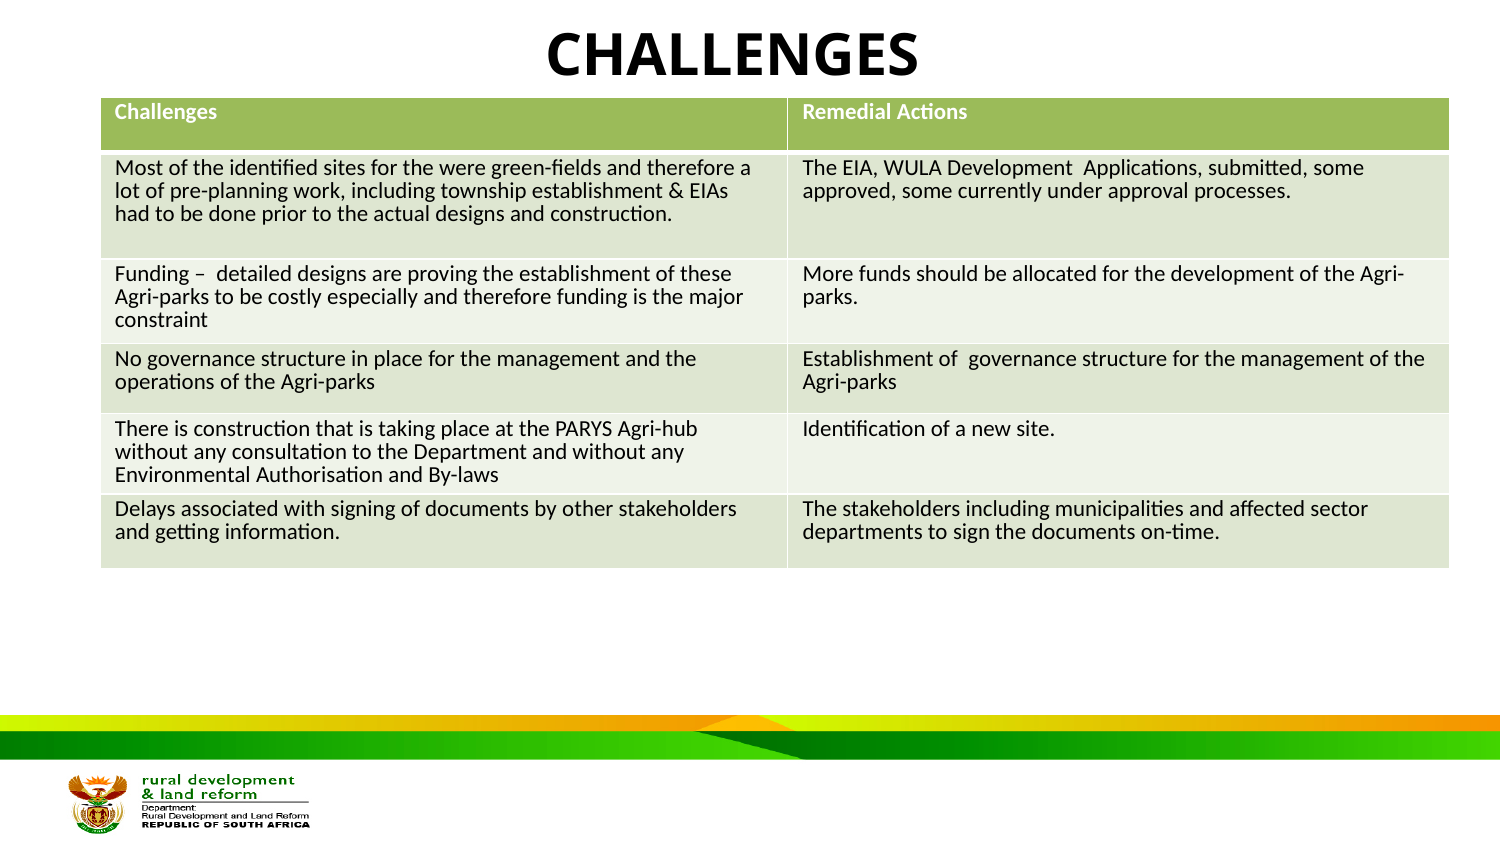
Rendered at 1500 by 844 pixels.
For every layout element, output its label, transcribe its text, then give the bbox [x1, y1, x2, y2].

table_cell Most of the identified sites for the were green-fields and therefore a lot of pre-planning work, including township establishment & EIAs had to be done prior to the actual designs and construction. [101, 155, 787, 258]
table_cell The EIA, WULA Development Applications, submitted, some approved, some currently under approval processes. [788, 155, 1449, 258]
picture [0, 696, 1500, 844]
table_cell The stakeholders including municipalities and affected sector departments to sign the documents on-time. [788, 495, 1449, 568]
table_header Remedial Actions [788, 98, 1449, 150]
table_cell Funding – detailed designs are proving the establishment of these Agri-parks to be costly especially and therefore funding is the major constraint [101, 260, 787, 343]
table_cell Identification of a new site. [788, 414, 1449, 493]
title CHALLENGES [4, 9, 1460, 95]
table_cell No governance structure in place for the management and the operations of the Agri-parks [101, 344, 787, 413]
table_header Challenges [101, 98, 787, 150]
table_cell More funds should be allocated for the development of the Agri-parks. [788, 260, 1449, 343]
table_cell Delays associated with signing of documents by other stakeholders and getting information. [101, 495, 787, 568]
table_cell There is construction that is taking place at the PARYS Agri-hub without any consultation to the Department and without any Environmental Authorisation and By-laws [101, 414, 787, 493]
table_cell Establishment of governance structure for the management of the Agri-parks [788, 344, 1449, 413]
